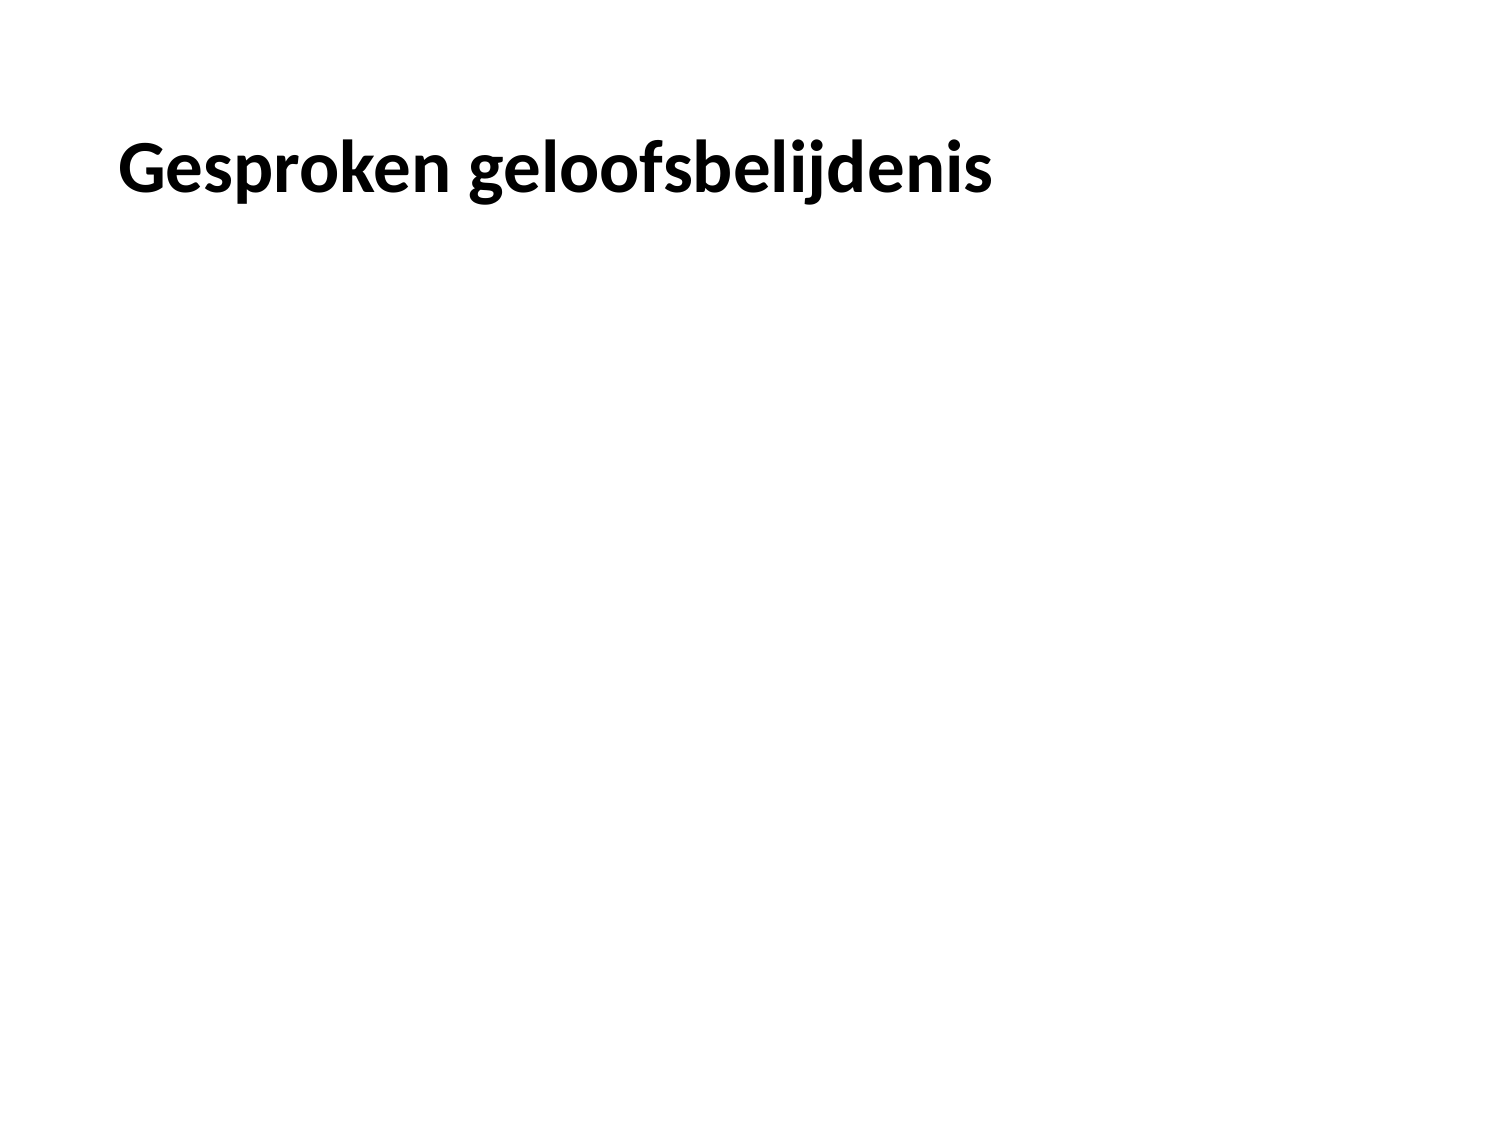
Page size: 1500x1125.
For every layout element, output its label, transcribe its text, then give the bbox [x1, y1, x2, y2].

title Gesproken geloofsbelijdenis [103, 59, 1397, 278]
